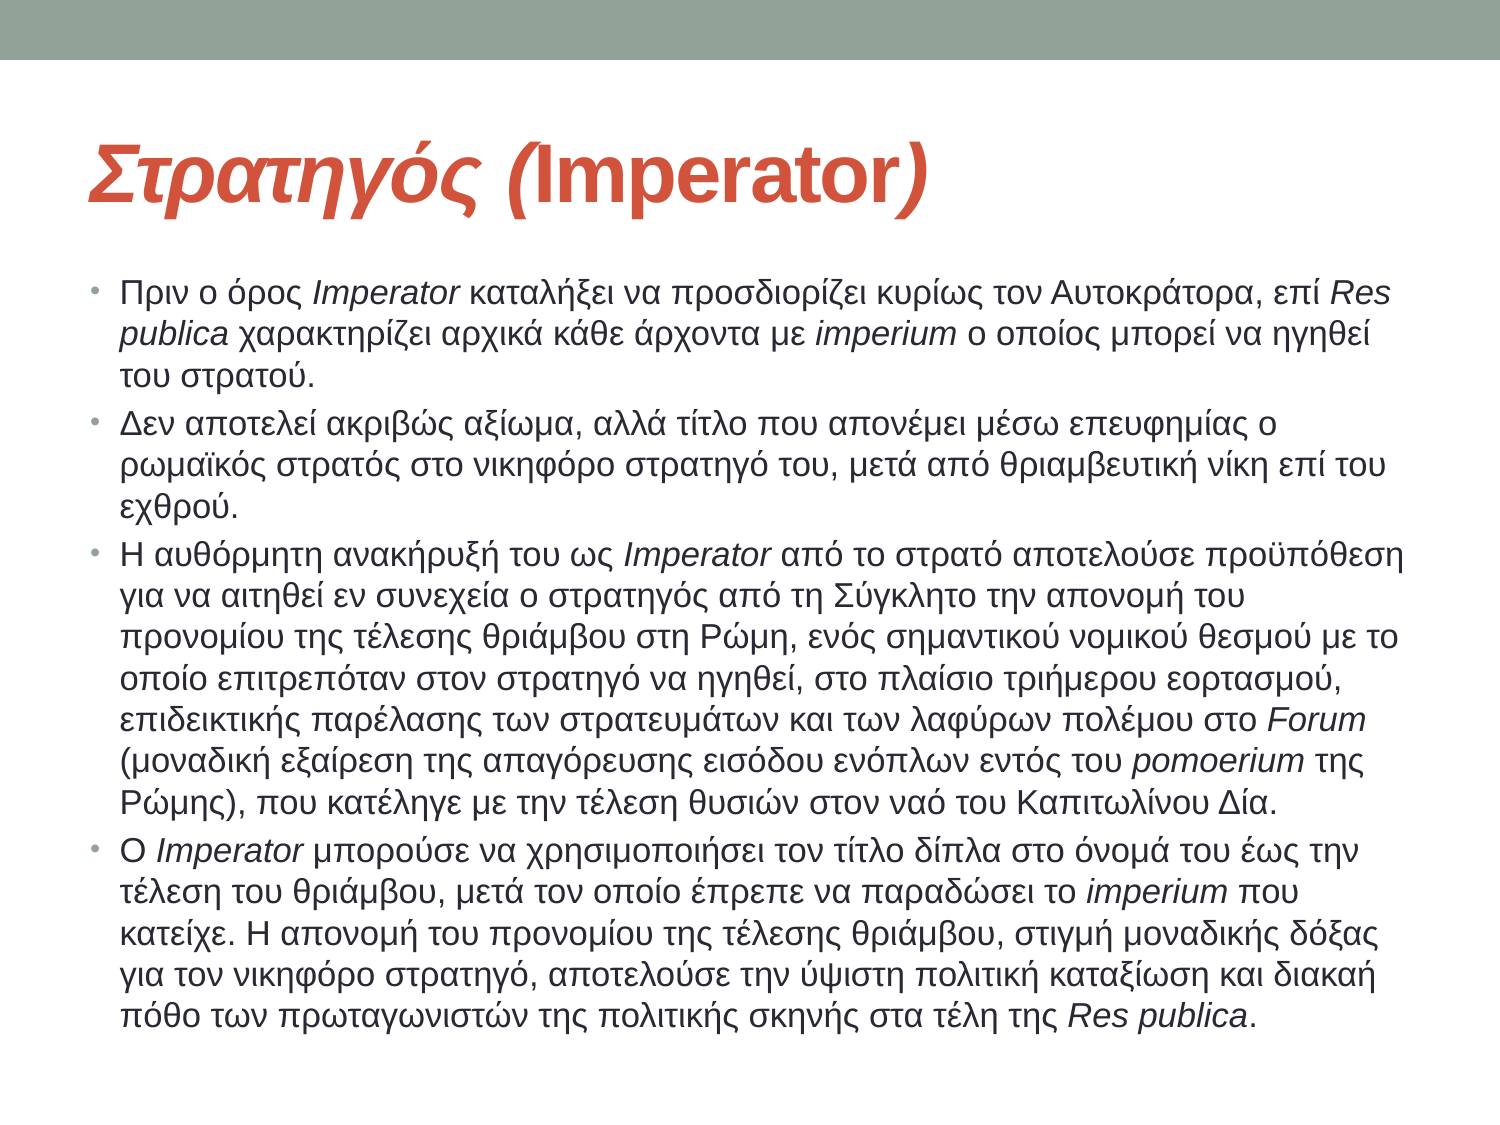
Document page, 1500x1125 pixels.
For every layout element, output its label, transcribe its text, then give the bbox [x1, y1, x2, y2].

title Στρατηγός (Imperator) [75, 87, 1425, 250]
list Πριν ο όρος Imperator καταλήξει να προσδιορίζει κυρίως τον Αυτοκράτορα, επί Res publica χαρακτηρίζει αρχικά κάθε άρχοντα με imperium ο οποίος μπορεί να ηγηθεί του στρατού. Δεν αποτελεί ακριβώς αξίωμα, αλλά τίτλο που απονέμει μέσω επευφημίας ο ρωμαϊκός στρατός στο νικηφόρο στρατηγό του, μετά από θριαμβευτική νίκη επί του εχθρού. Η αυθόρμητη ανακήρυξή του ως Imperator από το στρατό αποτελούσε προϋπόθεση για να αιτηθεί εν συνεχεία ο στρατηγός από τη Σύγκλητο την απονομή του προνομίου της τέλεσης θριάμβου στη Ρώμη, ενός σημαντικού νομικού θεσμού με το οποίο επιτρεπόταν στον στρατηγό να ηγηθεί, στο πλαίσιο τριήμερου εορτασμού, επιδεικτικής παρέλασης των στρατευμάτων και των λαφύρων πολέμου στο Forum (μοναδική εξαίρεση της απαγόρευσης εισόδου ενόπλων εντός του pomoerium της Ρώμης), που κατέληγε με την τέλεση θυσιών στον ναό του Καπιτωλίνου Δία. Ο Ιmperator μπορούσε να χρησιμοποιήσει τον τίτλο δίπλα στο όνομά του έως την τέλεση του θριάμβου, μετά τον οποίο έπρεπε να παραδώσει το imperium που κατείχε. Η απονομή του προνομίου της τέλεσης θριάμβου, στιγμή μοναδικής δόξας για τον νικηφόρο στρατηγό, αποτελούσε την ύψιστη πολιτική καταξίωση και διακαή πόθο των πρωταγωνιστών της πολιτικής σκηνής στα τέλη της Res publica. [75, 262, 1425, 1063]
